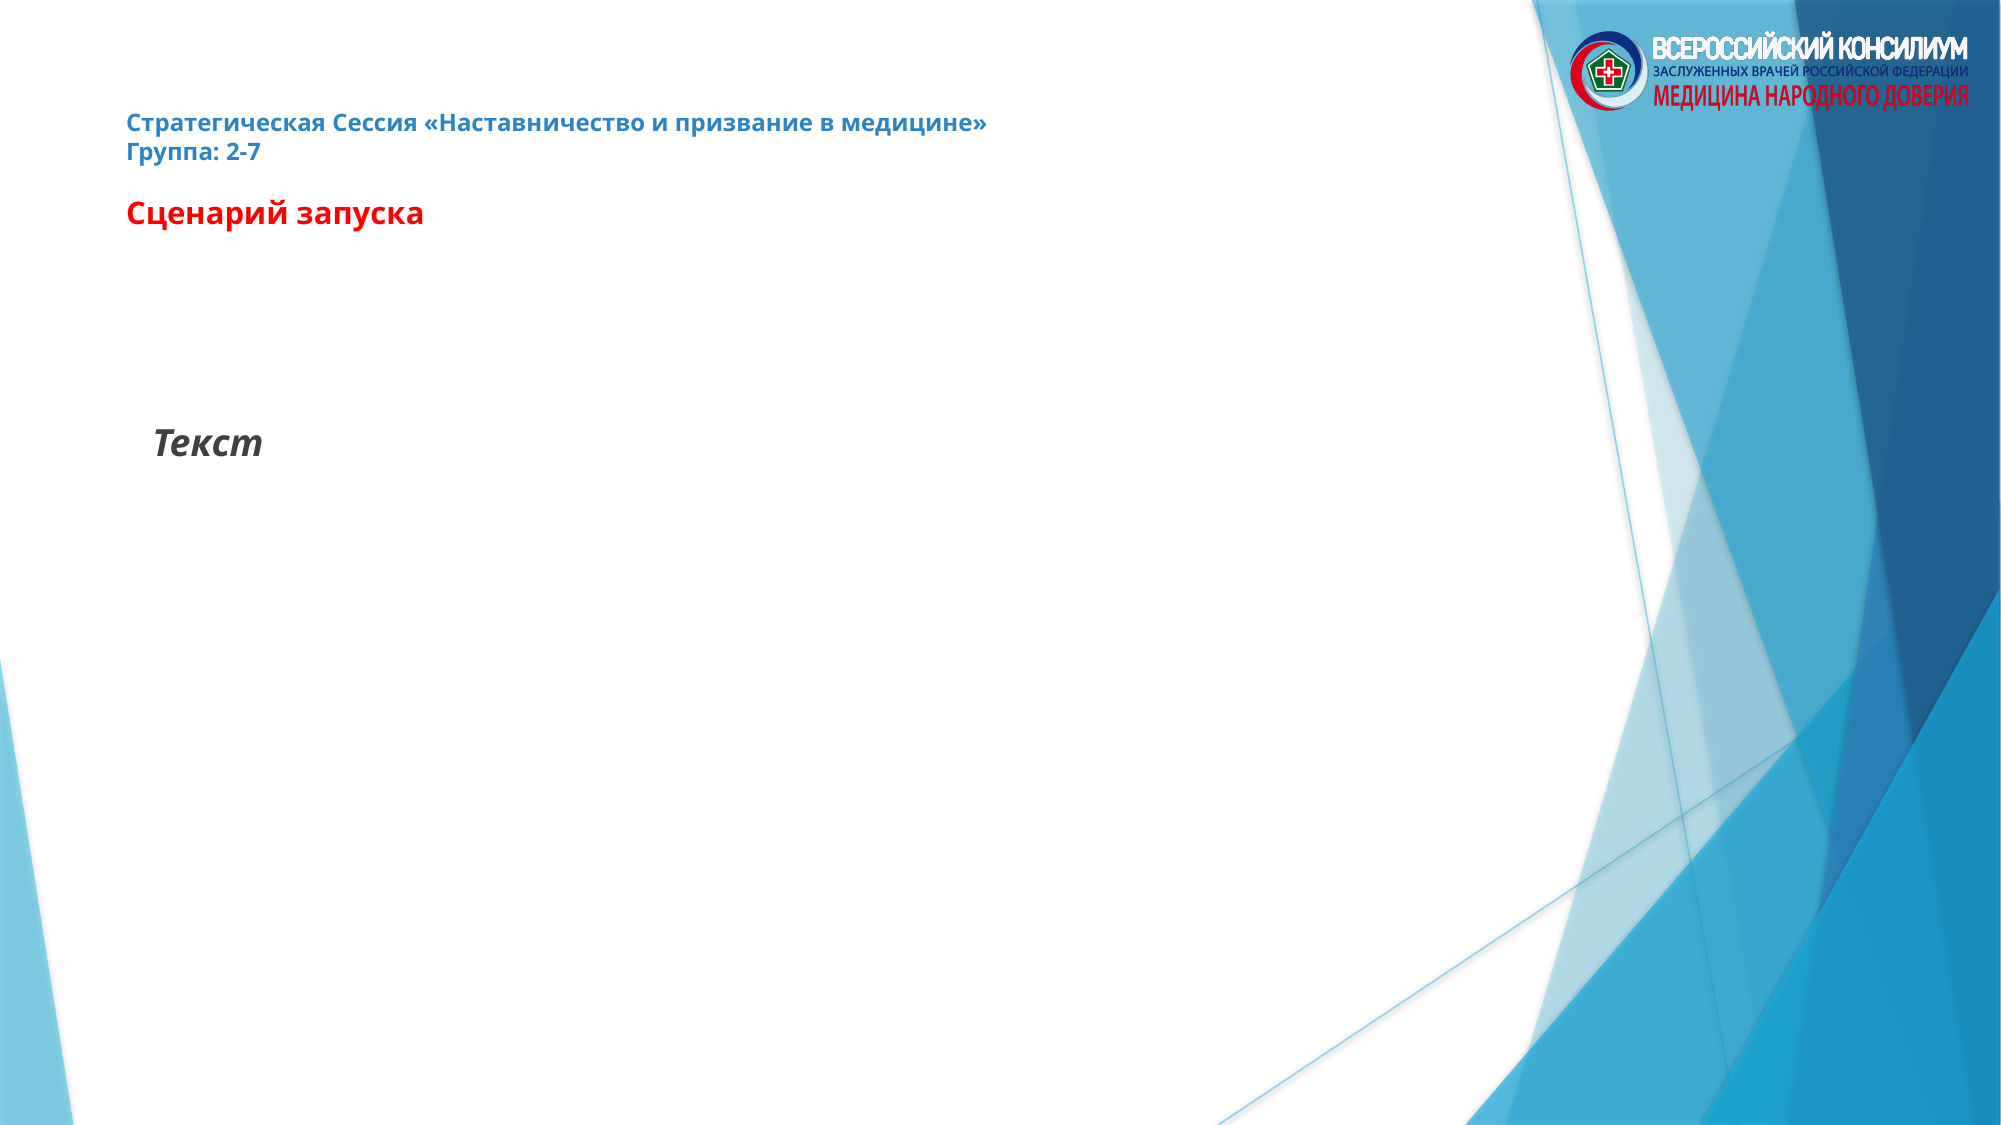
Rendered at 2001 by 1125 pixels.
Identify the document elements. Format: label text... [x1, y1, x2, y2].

picture [1570, 31, 1969, 114]
list Текст [137, 411, 1863, 1073]
title Стратегическая Сессия «Наставничество и призвание в медицине» Группа: 2-7 Сценарий запуска [111, 99, 1522, 240]
